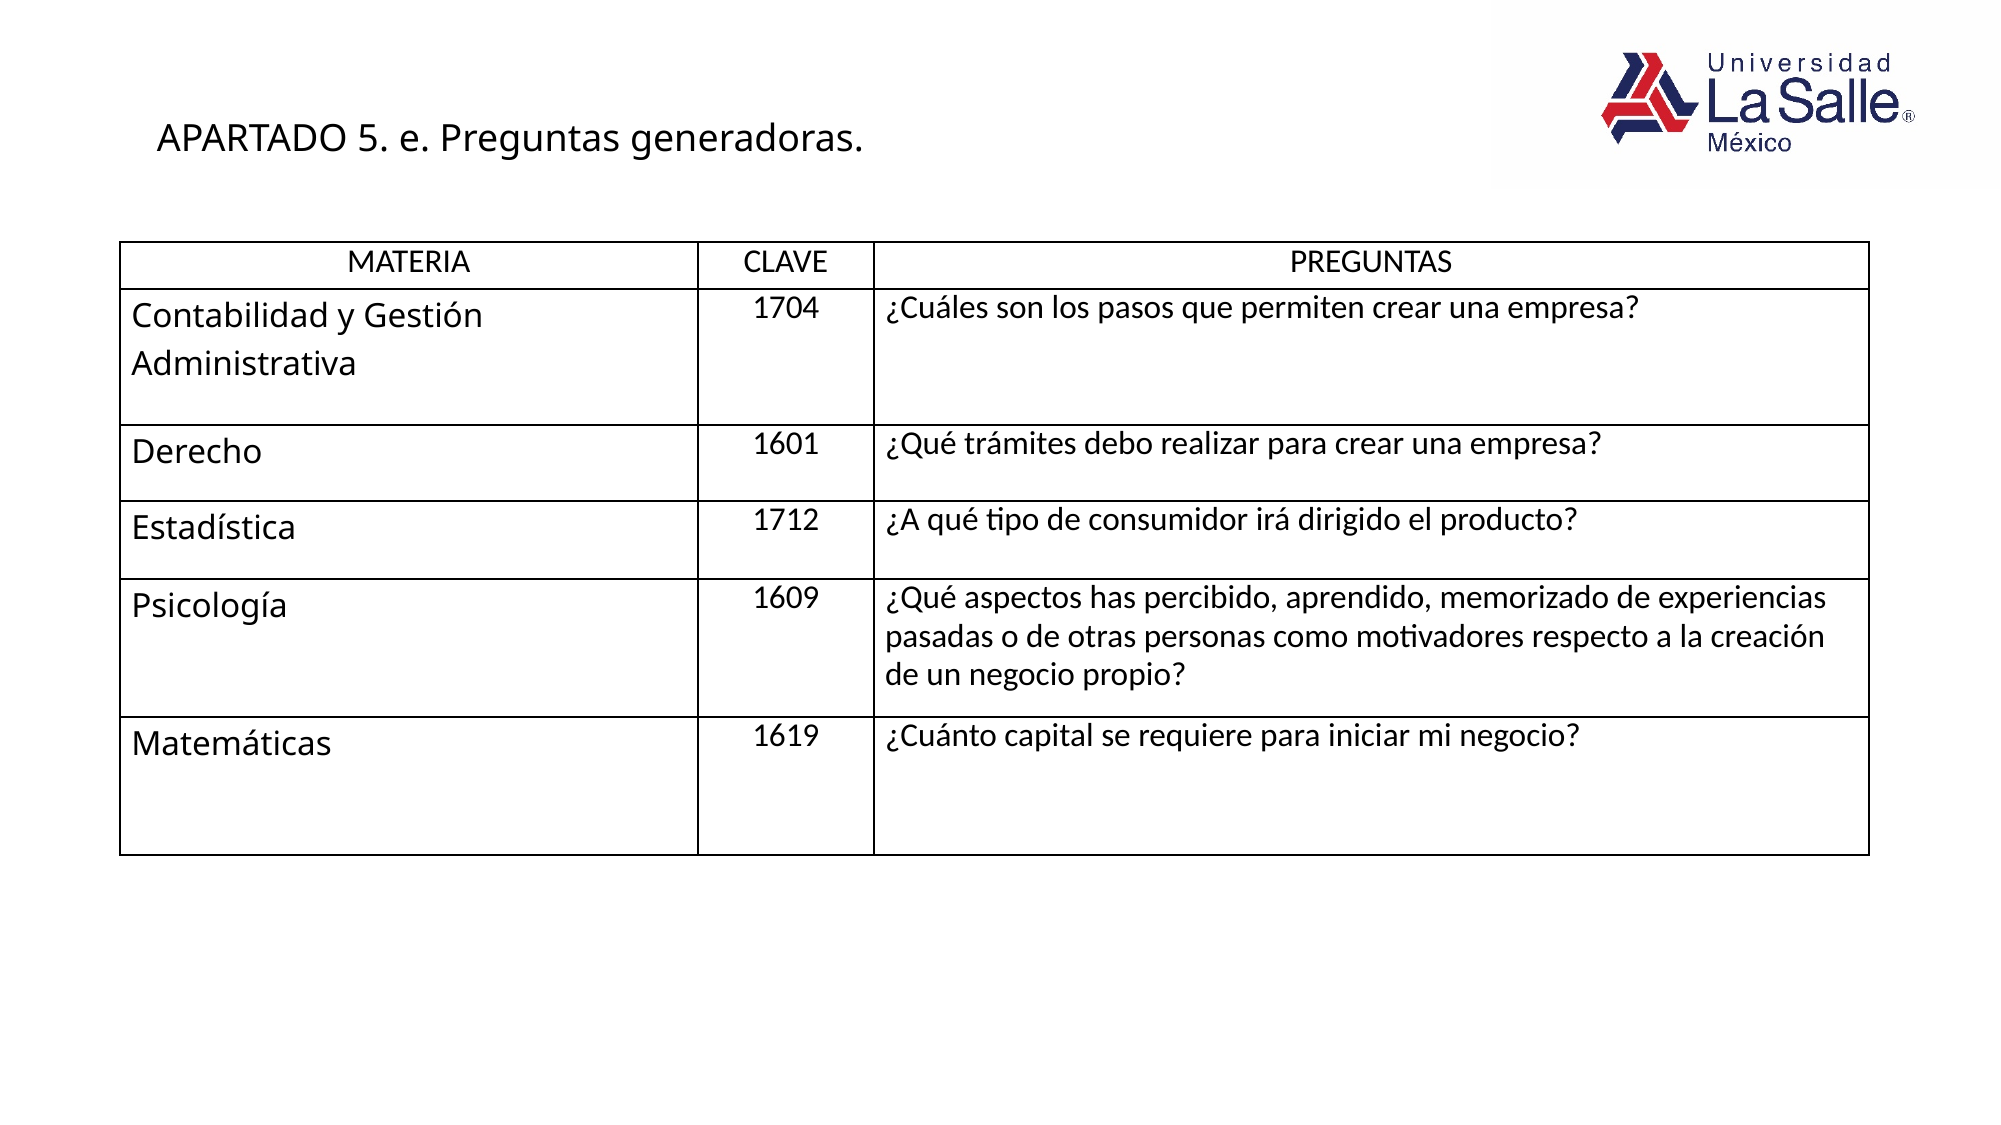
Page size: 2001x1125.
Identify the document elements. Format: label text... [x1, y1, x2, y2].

table_cell ¿Cuánto capital se requiere para iniciar mi negocio? [875, 718, 1868, 854]
table_cell ¿Qué aspectos has percibido, aprendido, memorizado de experiencias pasadas o de otras personas como motivadores respecto a la creación de un negocio propio? [875, 580, 1868, 716]
table_header PREGUNTAS [875, 243, 1868, 288]
table_cell 1609 [699, 580, 873, 716]
text_box APARTADO 5. e. Preguntas generadoras. [142, 106, 1328, 167]
table_cell Estadística [121, 502, 697, 578]
table_header CLAVE [699, 243, 873, 288]
table_cell 1601 [699, 426, 873, 500]
table_cell 1619 [699, 718, 873, 854]
table_cell Derecho [121, 426, 697, 500]
table_cell 1712 [699, 502, 873, 578]
table_header MATERIA [121, 243, 697, 288]
table_cell Contabilidad y Gestión Administrativa [121, 290, 697, 424]
table_cell Psicología [121, 580, 697, 716]
table_cell ¿Qué trámites debo realizar para crear una empresa? [875, 426, 1868, 500]
table_cell Matemáticas [121, 718, 697, 854]
table_cell ¿A qué tipo de consumidor irá dirigido el producto? [875, 502, 1868, 578]
table_cell ¿Cuáles son los pasos que permiten crear una empresa? [875, 290, 1868, 424]
table_cell 1704 [699, 290, 873, 424]
picture [1491, 0, 2000, 189]
